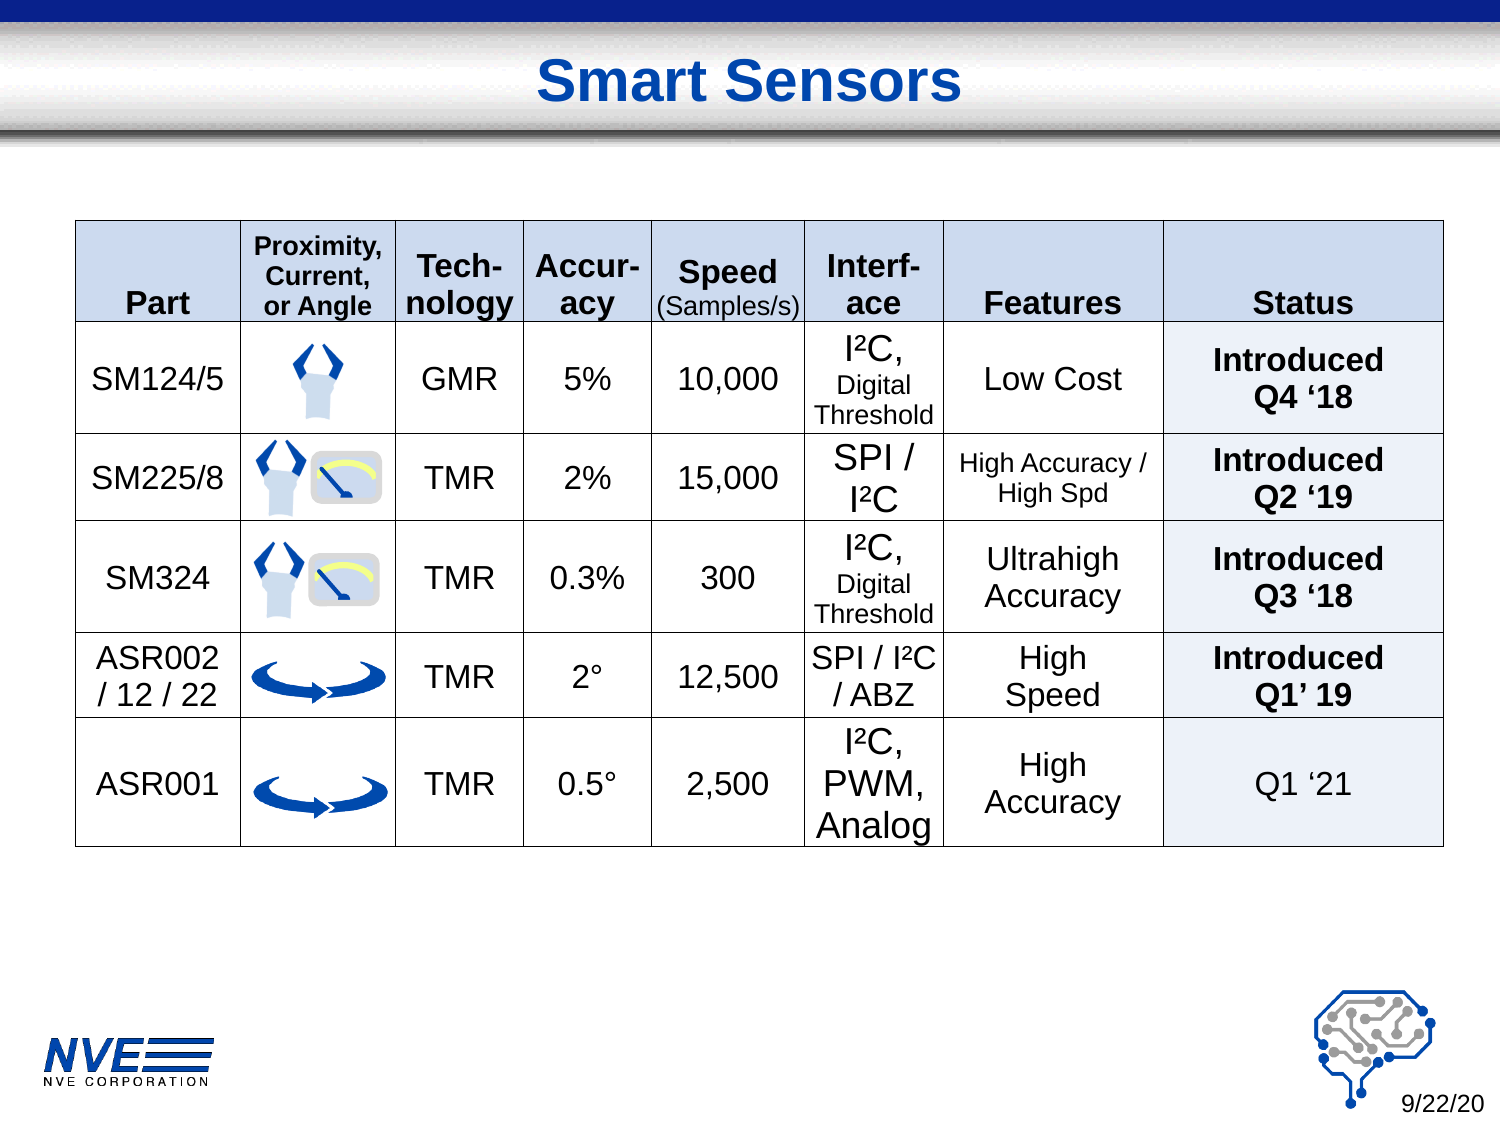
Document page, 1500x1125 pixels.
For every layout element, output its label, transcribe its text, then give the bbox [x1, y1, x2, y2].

table_cell High Accuracy [944, 718, 1163, 846]
table_cell TMR [396, 434, 523, 520]
picture [239, 542, 318, 619]
table_cell TMR [396, 718, 523, 846]
table_cell Introduced Q1’ 19 [1164, 633, 1443, 717]
table_cell Introduced Q3 ‘18 [1164, 521, 1443, 632]
picture [44, 1038, 214, 1086]
table_header Part [76, 221, 240, 321]
table_cell SPI / I²C / ABZ [805, 633, 943, 717]
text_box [320, 556, 377, 607]
picture [279, 344, 357, 419]
picture [242, 440, 320, 516]
table_cell High Accuracy / High Spd [944, 434, 1163, 520]
table_cell Introduced Q2 ‘19 [1164, 434, 1443, 520]
table_cell 5% [524, 322, 651, 433]
text_box 9/22/20 [1366, 1079, 1500, 1125]
table_cell I²C, Digital Threshold [805, 521, 943, 632]
table_cell [241, 434, 395, 520]
table_cell I²C, Digital Threshold [805, 322, 943, 433]
table_header Speed (Samples/s) [652, 221, 804, 321]
picture [0, 0, 1500, 147]
table_cell 0.5° [524, 718, 651, 846]
table_header Status [1164, 221, 1443, 321]
table_cell Low Cost [944, 322, 1163, 433]
table_cell [241, 633, 395, 717]
table_header Interf-ace [805, 221, 943, 321]
table_cell Ultrahigh Accuracy [944, 521, 1163, 632]
table_cell TMR [396, 633, 523, 717]
table_cell SM124/5 [76, 322, 240, 433]
picture [1314, 990, 1436, 1109]
picture [253, 776, 388, 819]
table_cell 12,500 [652, 633, 804, 717]
table_header Proximity, Current, or Angle [241, 221, 395, 321]
table_cell 2% [524, 434, 651, 520]
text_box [323, 453, 380, 505]
table_cell I²C, PWM, Analog [805, 718, 943, 846]
table_cell High Speed [944, 633, 1163, 717]
table_cell SM225/8 [76, 434, 240, 520]
table_cell ASR001 [76, 718, 240, 846]
table_cell 2,500 [652, 718, 804, 846]
table_cell TMR [396, 521, 523, 632]
table_cell ASR002 / 12 / 22 [76, 633, 240, 717]
table_header Tech- nology [396, 221, 523, 321]
table_cell 2° [524, 633, 651, 717]
table_cell GMR [396, 322, 523, 433]
table_cell [241, 521, 395, 632]
table_header Accur- acy [524, 221, 651, 321]
table_cell SPI / I²C [805, 434, 943, 520]
table_cell 300 [652, 521, 804, 632]
table_cell 15,000 [652, 434, 804, 520]
table_cell Introduced Q4 ‘18 [1164, 322, 1443, 433]
table_cell Q1 ‘21 [1164, 718, 1443, 846]
table_cell 10,000 [652, 322, 804, 433]
table_header Features [944, 221, 1163, 321]
table_cell [241, 718, 395, 846]
table_cell SM324 [76, 521, 240, 632]
table_cell [241, 322, 395, 433]
table_cell 0.3% [524, 521, 651, 632]
picture [251, 661, 386, 704]
